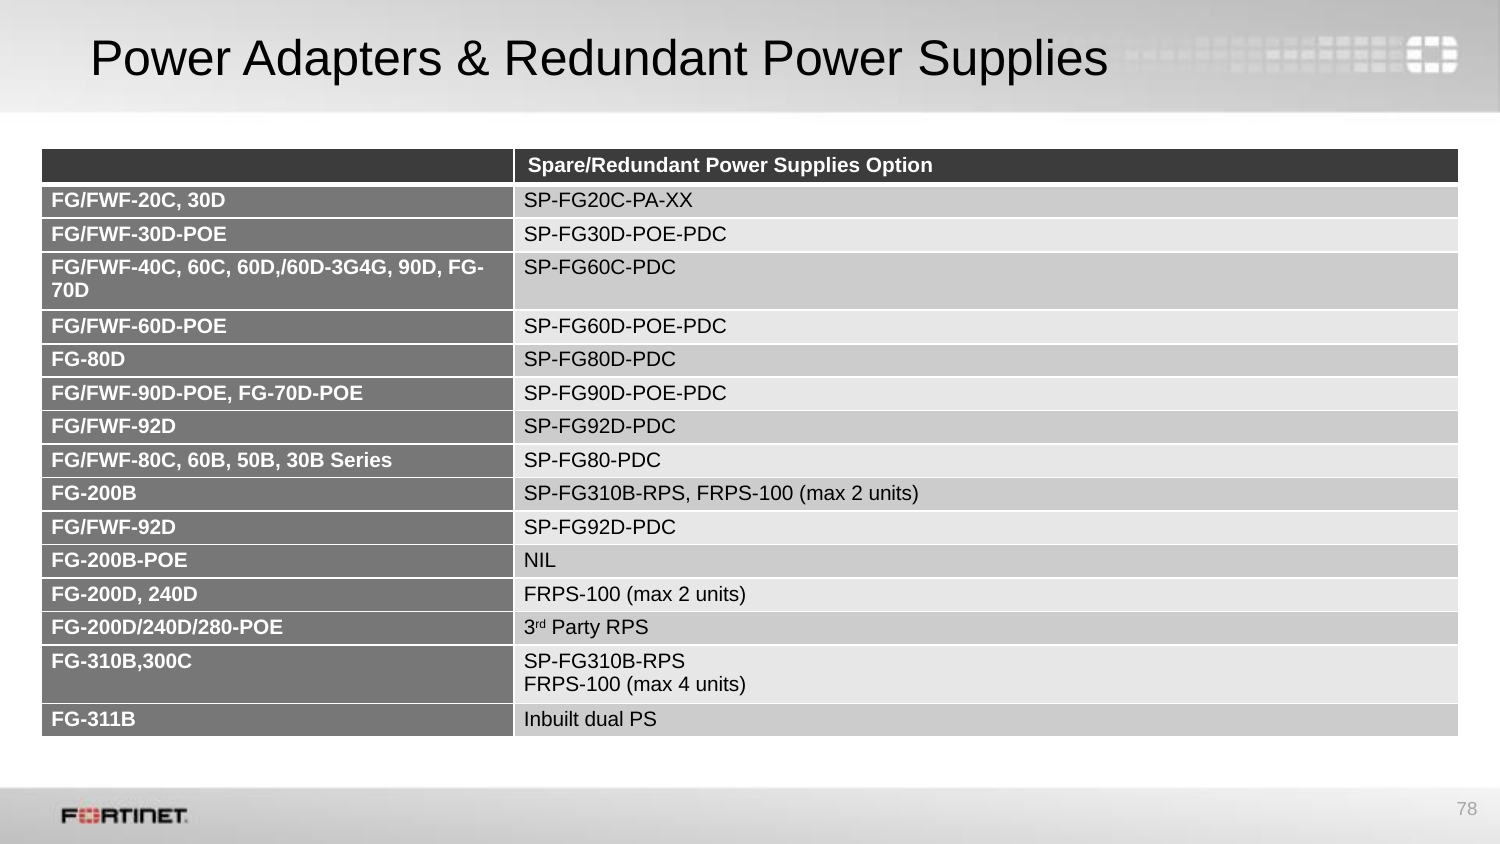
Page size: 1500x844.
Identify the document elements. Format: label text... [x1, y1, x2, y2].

table_cell SP-FG60C-PDC [515, 253, 1458, 309]
title Power Adapters & Redundant Power Supplies [75, 3, 1370, 114]
table_cell FG-310B,300C [42, 646, 513, 703]
table_cell FG/FWF-90D-POE, FG-70D-POE [42, 378, 513, 410]
table_cell SP-FG20C-PA-XX [515, 187, 1458, 217]
table_cell SP-FG80D-PDC [515, 345, 1458, 376]
table_cell 3rd Party RPS [515, 612, 1458, 644]
table_cell SP-FG80-PDC [515, 445, 1458, 477]
table_header [42, 149, 513, 182]
table_cell FG/FWF-92D [42, 512, 513, 544]
table_cell FG-200B [42, 478, 513, 510]
table_cell SP-FG30D-POE-PDC [515, 219, 1458, 251]
table_cell SP-FG310B-RPS FRPS-100 (max 4 units) [515, 646, 1458, 703]
picture [0, 0, 1500, 844]
table_cell FG-80D [42, 345, 513, 376]
table_cell Inbuilt dual PS [515, 704, 1458, 736]
table_cell FG-311B [42, 704, 513, 736]
table_cell FG/FWF-40C, 60C, 60D,/60D-3G4G, 90D, FG-70D [42, 253, 513, 309]
table_cell FG/FWF-80C, 60B, 50B, 30B Series [42, 445, 513, 477]
table_cell NIL [515, 545, 1458, 577]
table_cell SP-FG90D-POE-PDC [515, 378, 1458, 410]
table_cell FG/FWF-30D-POE [42, 219, 513, 251]
table_cell SP-FG92D-PDC [515, 512, 1458, 544]
table_cell SP-FG310B-RPS, FRPS-100 (max 2 units) [515, 478, 1458, 510]
table_cell FG-200D/240D/280-POE [42, 612, 513, 644]
table_cell FG-200B-POE [42, 545, 513, 577]
table_cell FRPS-100 (max 2 units) [515, 579, 1458, 611]
table_cell SP-FG92D-PDC [515, 411, 1458, 443]
table_cell FG/FWF-20C, 30D [42, 187, 513, 217]
table_cell FG/FWF-60D-POE [42, 311, 513, 343]
table_cell FG-200D, 240D [42, 579, 513, 611]
table_cell FG/FWF-92D [42, 411, 513, 443]
table_header Spare/Redundant Power Supplies Option [515, 149, 1458, 182]
table_cell SP-FG60D-POE-PDC [515, 311, 1458, 343]
